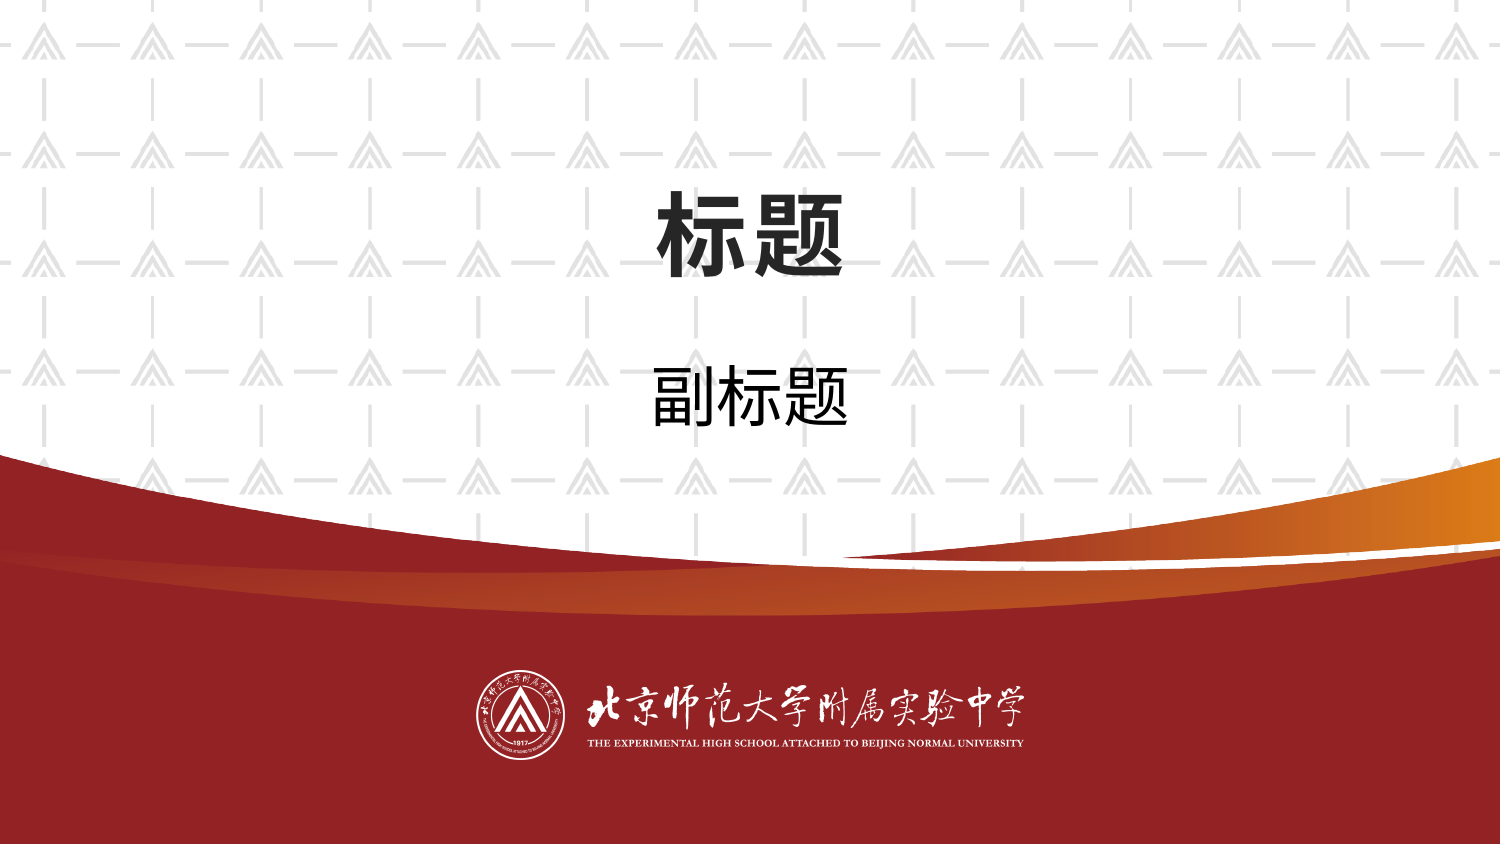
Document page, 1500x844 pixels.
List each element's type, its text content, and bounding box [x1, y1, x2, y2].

title 标题 [100, 169, 1400, 347]
subtitle 副标题 [100, 347, 1400, 466]
picture [0, 455, 1500, 844]
